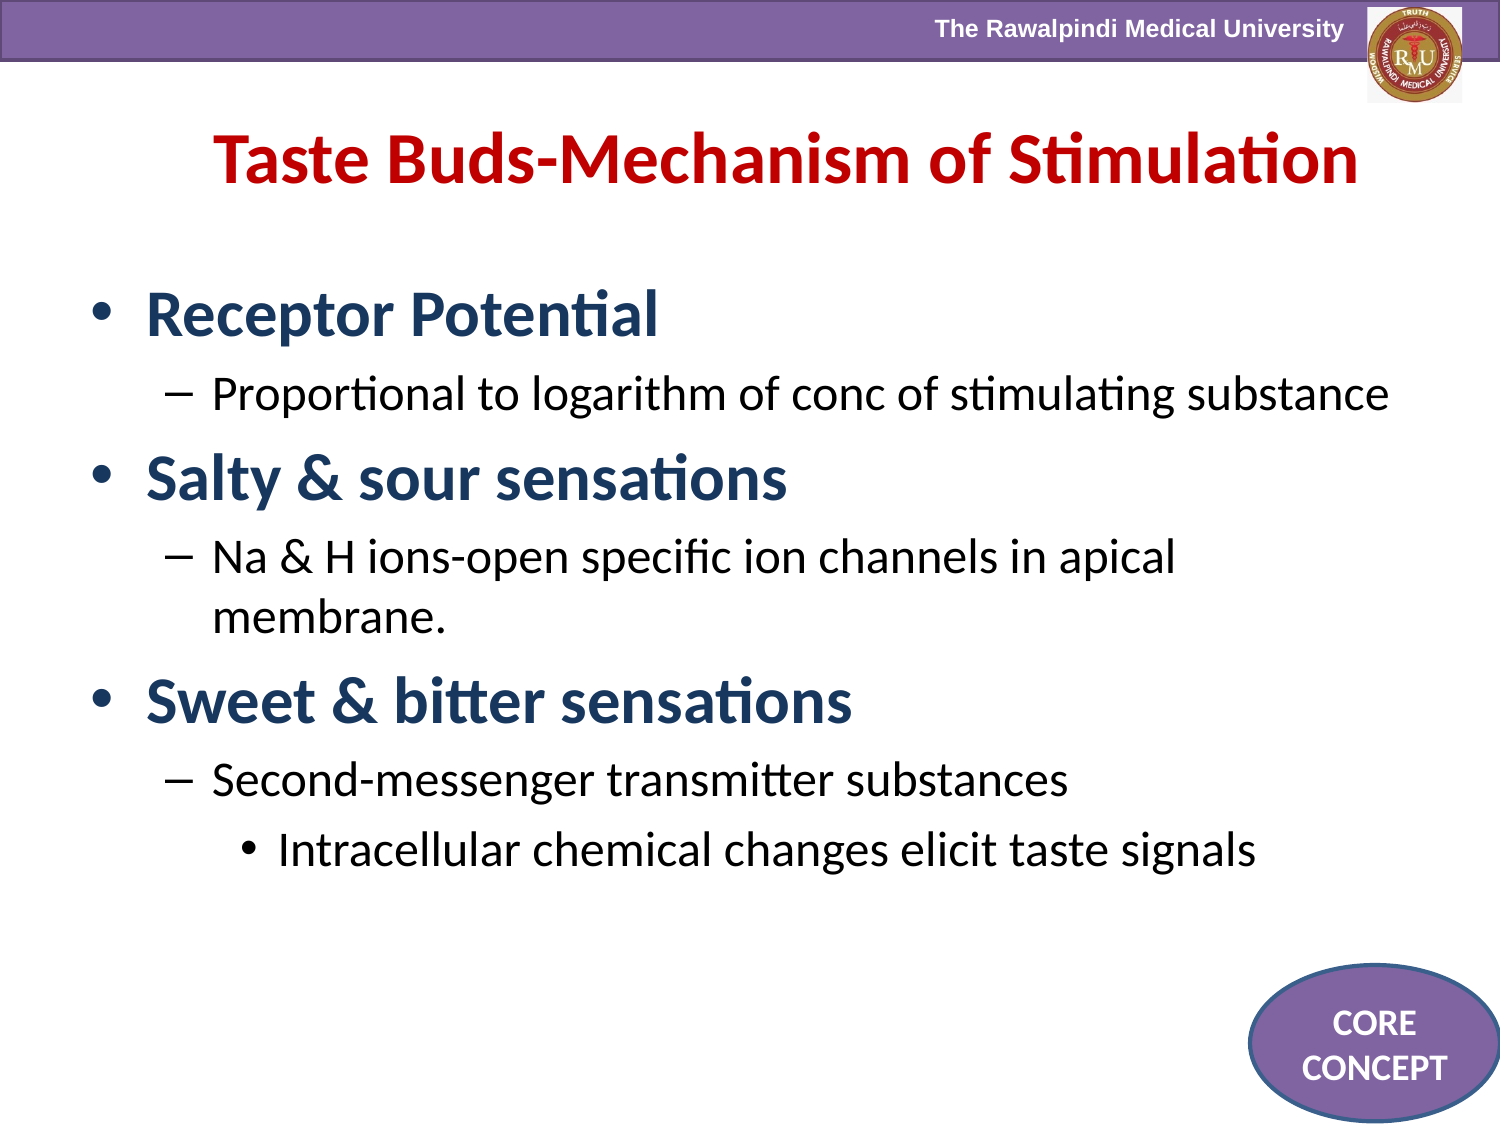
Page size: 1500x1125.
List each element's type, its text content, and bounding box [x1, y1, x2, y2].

text_box CORE CONCEPT [1247, 962, 1500, 1124]
title Taste Buds-Mechanism of Stimulation [150, 75, 1425, 233]
list Receptor Potential Proportional to logarithm of conc of stimulating substance Salty & sour sensations Na & H ions-open specific ion channels in apical membrane. Sweet & bitter sensations Second-messenger transmitter substances Intracellular chemical changes elicit taste signals [75, 262, 1425, 1005]
picture [1367, 7, 1463, 103]
